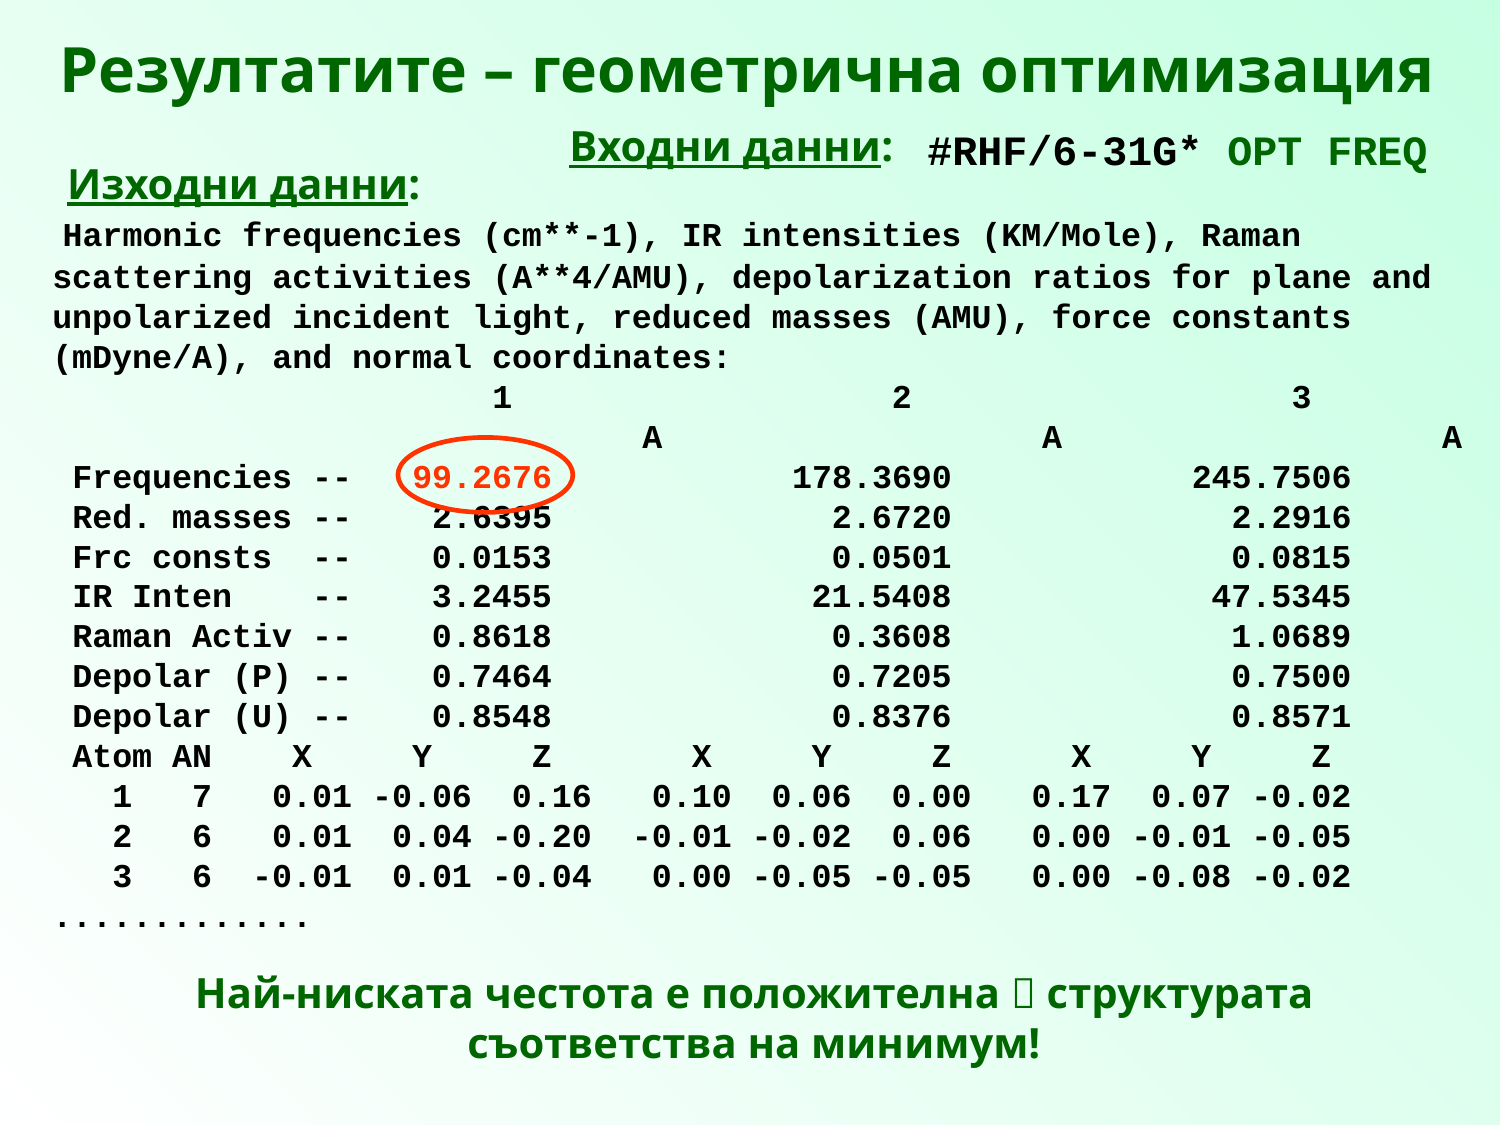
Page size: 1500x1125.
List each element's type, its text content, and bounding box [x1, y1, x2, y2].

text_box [37, 149, 1488, 945]
text_box Резултатите – геометрична оптимизация [44, 22, 1451, 113]
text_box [524, 112, 1463, 149]
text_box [60, 437, 1448, 1075]
